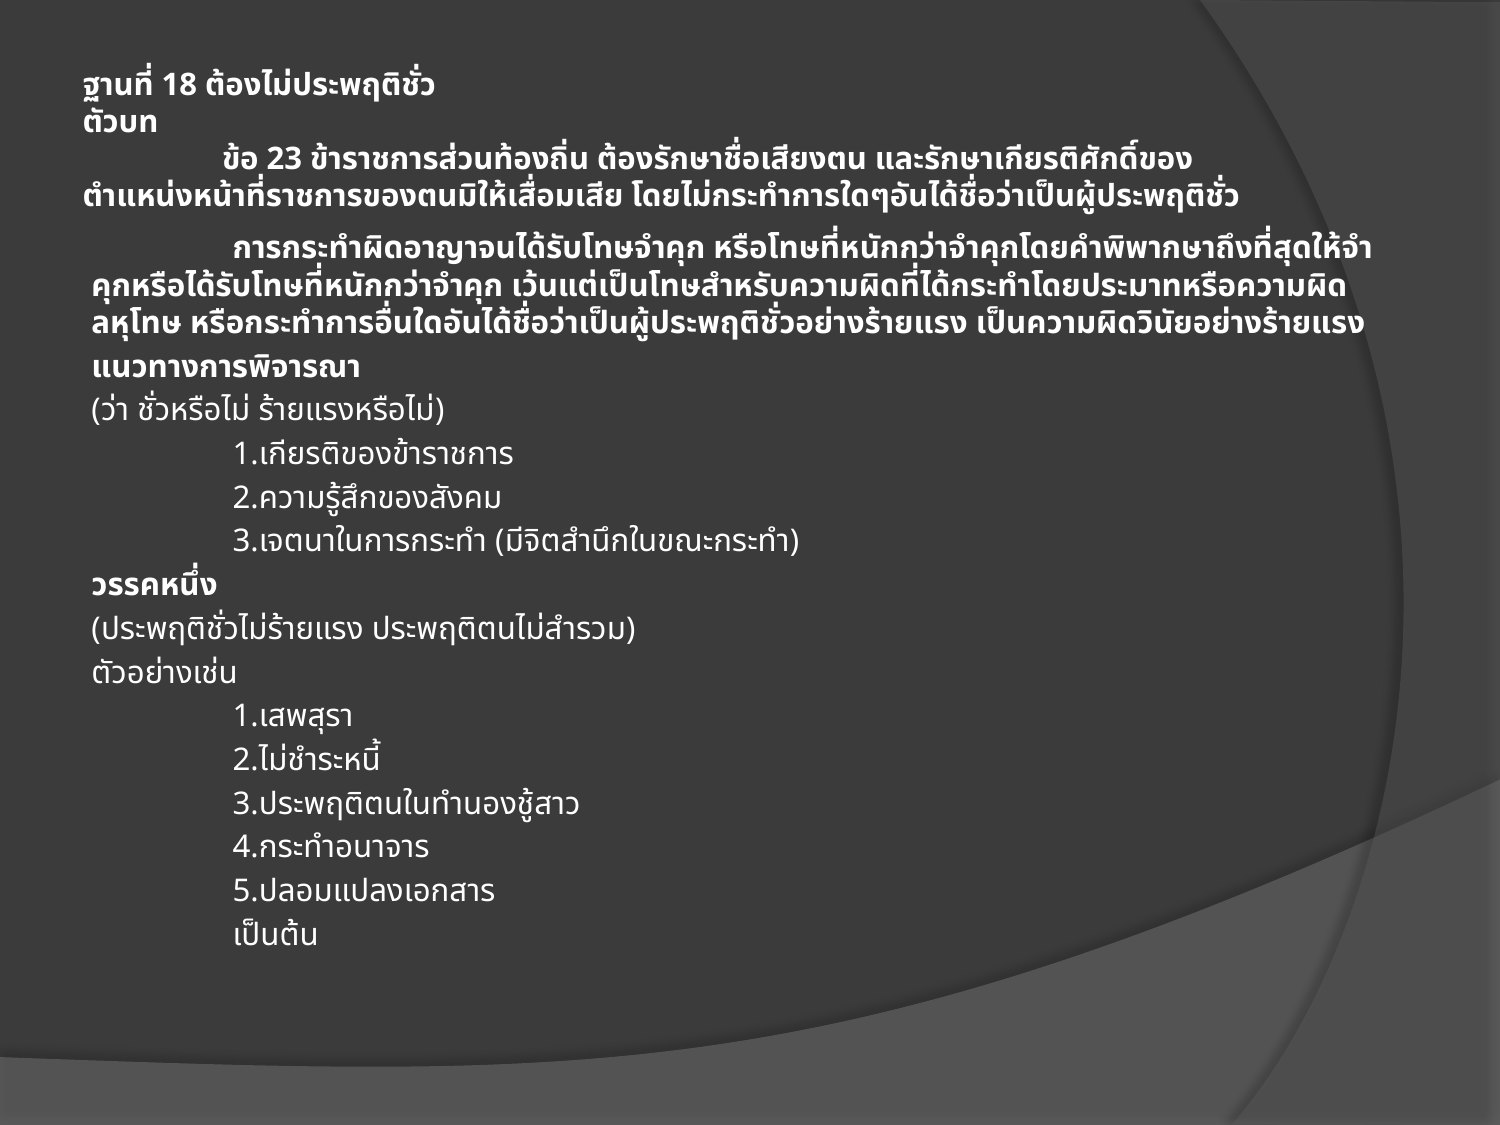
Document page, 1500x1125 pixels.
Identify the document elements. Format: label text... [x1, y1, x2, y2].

title ฐานที่ 18 ต้องไม่ประพฤติชั่ว ตัวบท ข้อ 23 ข้าราชการส่วนท้องถิ่น ต้องรักษาชื่อเสียงตน และรักษาเกียรติศักดิ์ของตำแหน่งหน้าที่ราชการของตนมิให้เสื่อมเสีย โดยไม่กระทำการใดๆอันได้ชื่อว่าเป็นผู้ประพฤติชั่ว [75, 45, 1300, 233]
list การกระทำผิดอาญาจนได้รับโทษจำคุก หรือโทษที่หนักกว่าจำคุกโดยคำพิพากษาถึงที่สุดให้จำคุกหรือได้รับโทษที่หนักกว่าจำคุก เว้นแต่เป็นโทษสำหรับความผิดที่ได้กระทำโดยประมาทหรือความผิดลหุโทษ หรือกระทำการอื่นใดอันได้ชื่อว่าเป็นผู้ประพฤติชั่วอย่างร้ายแรง เป็นความผิดวินัยอย่างร้ายแรง แนวทางการพิจารณา (ว่า ชั่วหรือไม่ ร้ายแรงหรือไม่) 1.เกียรติของข้าราชการ 2.ความรู้สึกของสังคม 3.เจตนาในการกระทำ (มีจิตสำนึกในขณะกระทำ) วรรคหนึ่ง (ประพฤติชั่วไม่ร้ายแรง ประพฤติตนไม่สำรวม) ตัวอย่างเช่น 1.เสพสุรา 2.ไม่ชำระหนี้ 3.ประพฤติตนในทำนองชู้สาว 4.กระทำอนาจาร 5.ปลอมแปลงเอกสาร เป็นต้น [76, 219, 1427, 963]
